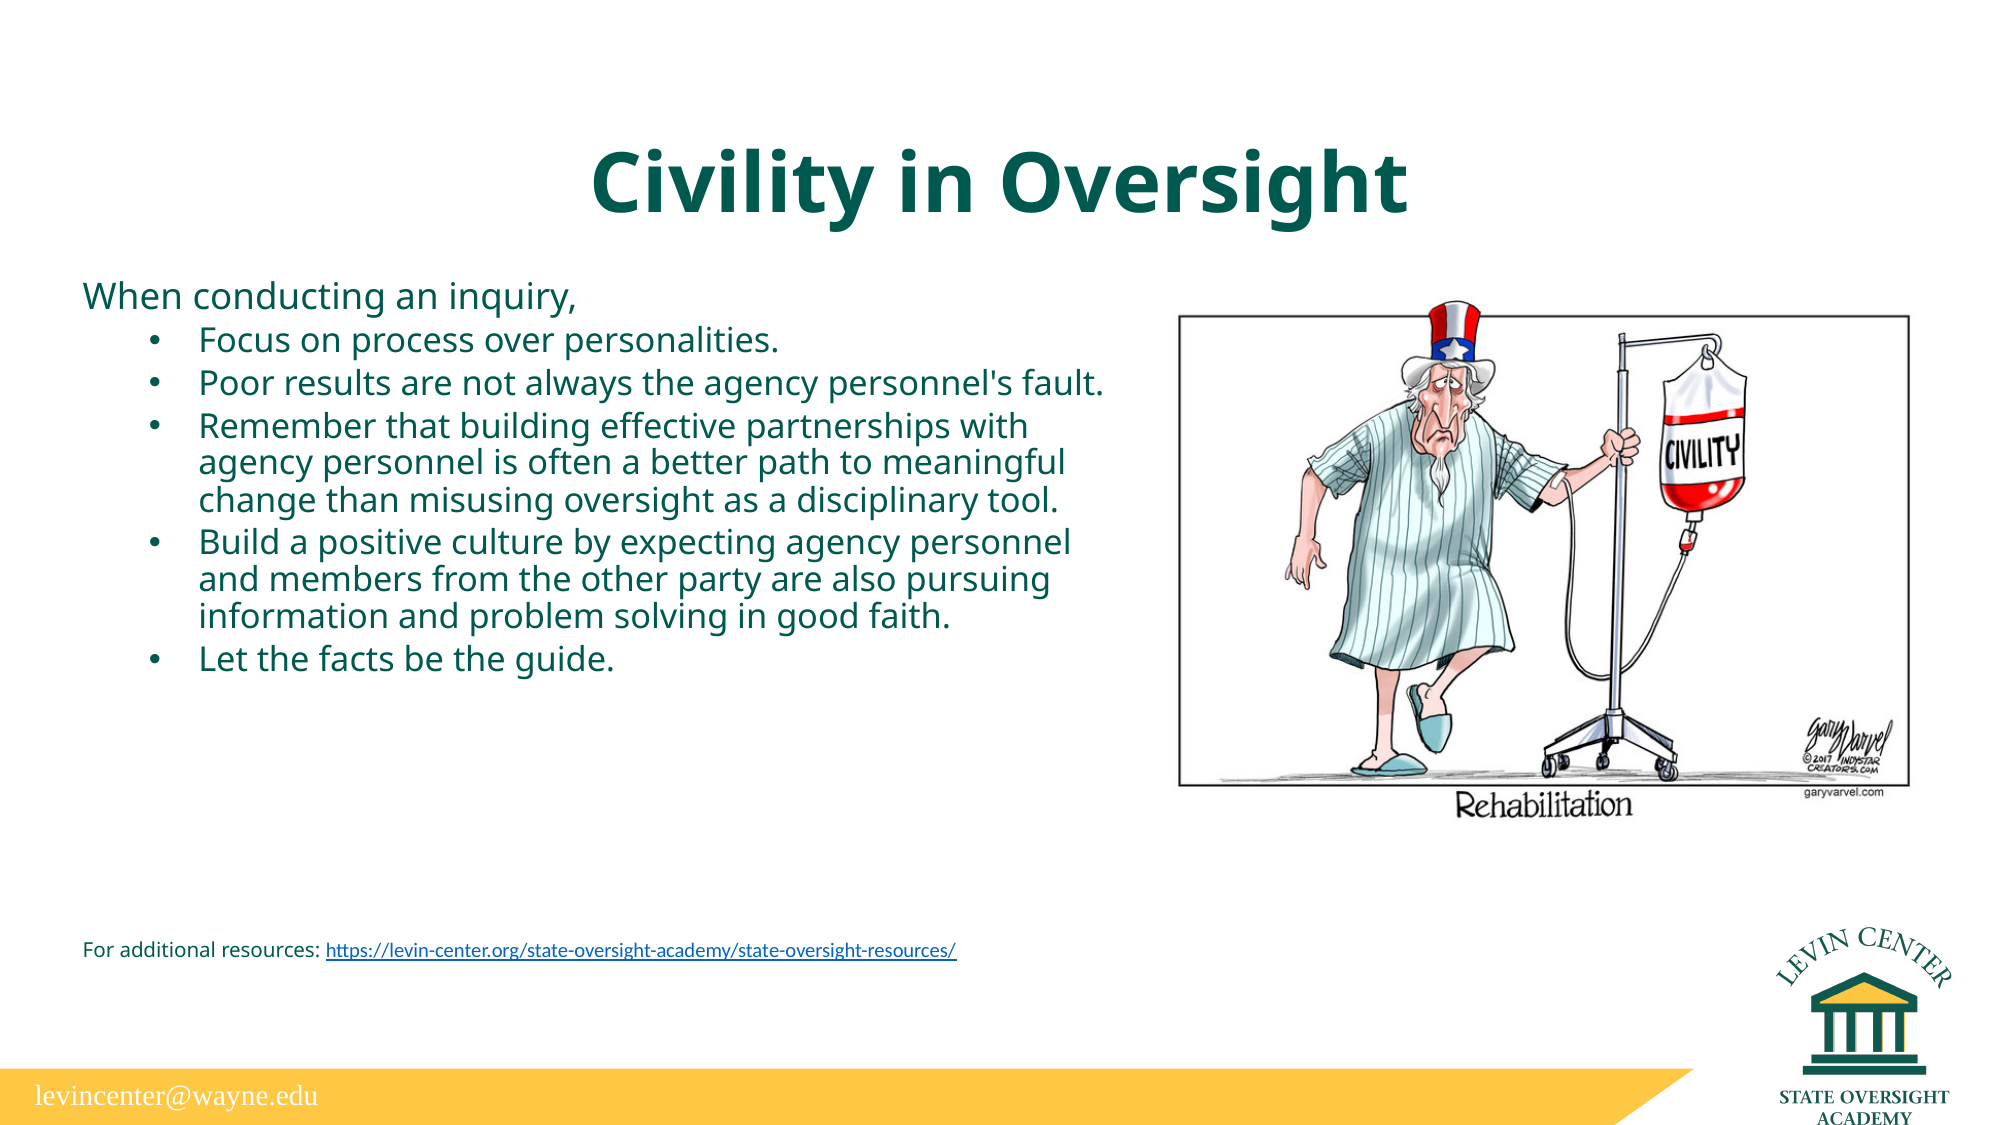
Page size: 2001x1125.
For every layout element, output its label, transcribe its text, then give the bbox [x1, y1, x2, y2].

picture [1173, 296, 1915, 828]
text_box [0, 927, 2000, 1125]
subtitle When conducting an inquiry, Focus on process over personalities. Poor results are not always the agency personnel's fault. Remember that building effective partnerships with agency personnel is often a better path to meaningful change than misusing oversight as a disciplinary tool. Build a positive culture by expecting agency personnel and members from the other party are also pursuing information and problem solving in good faith. Let the facts be the guide. For additional resources: https://levin-center.org/state-oversight-academy/state-oversight-resources/ [67, 270, 1143, 927]
title Civility in Oversight [0, 110, 2000, 239]
